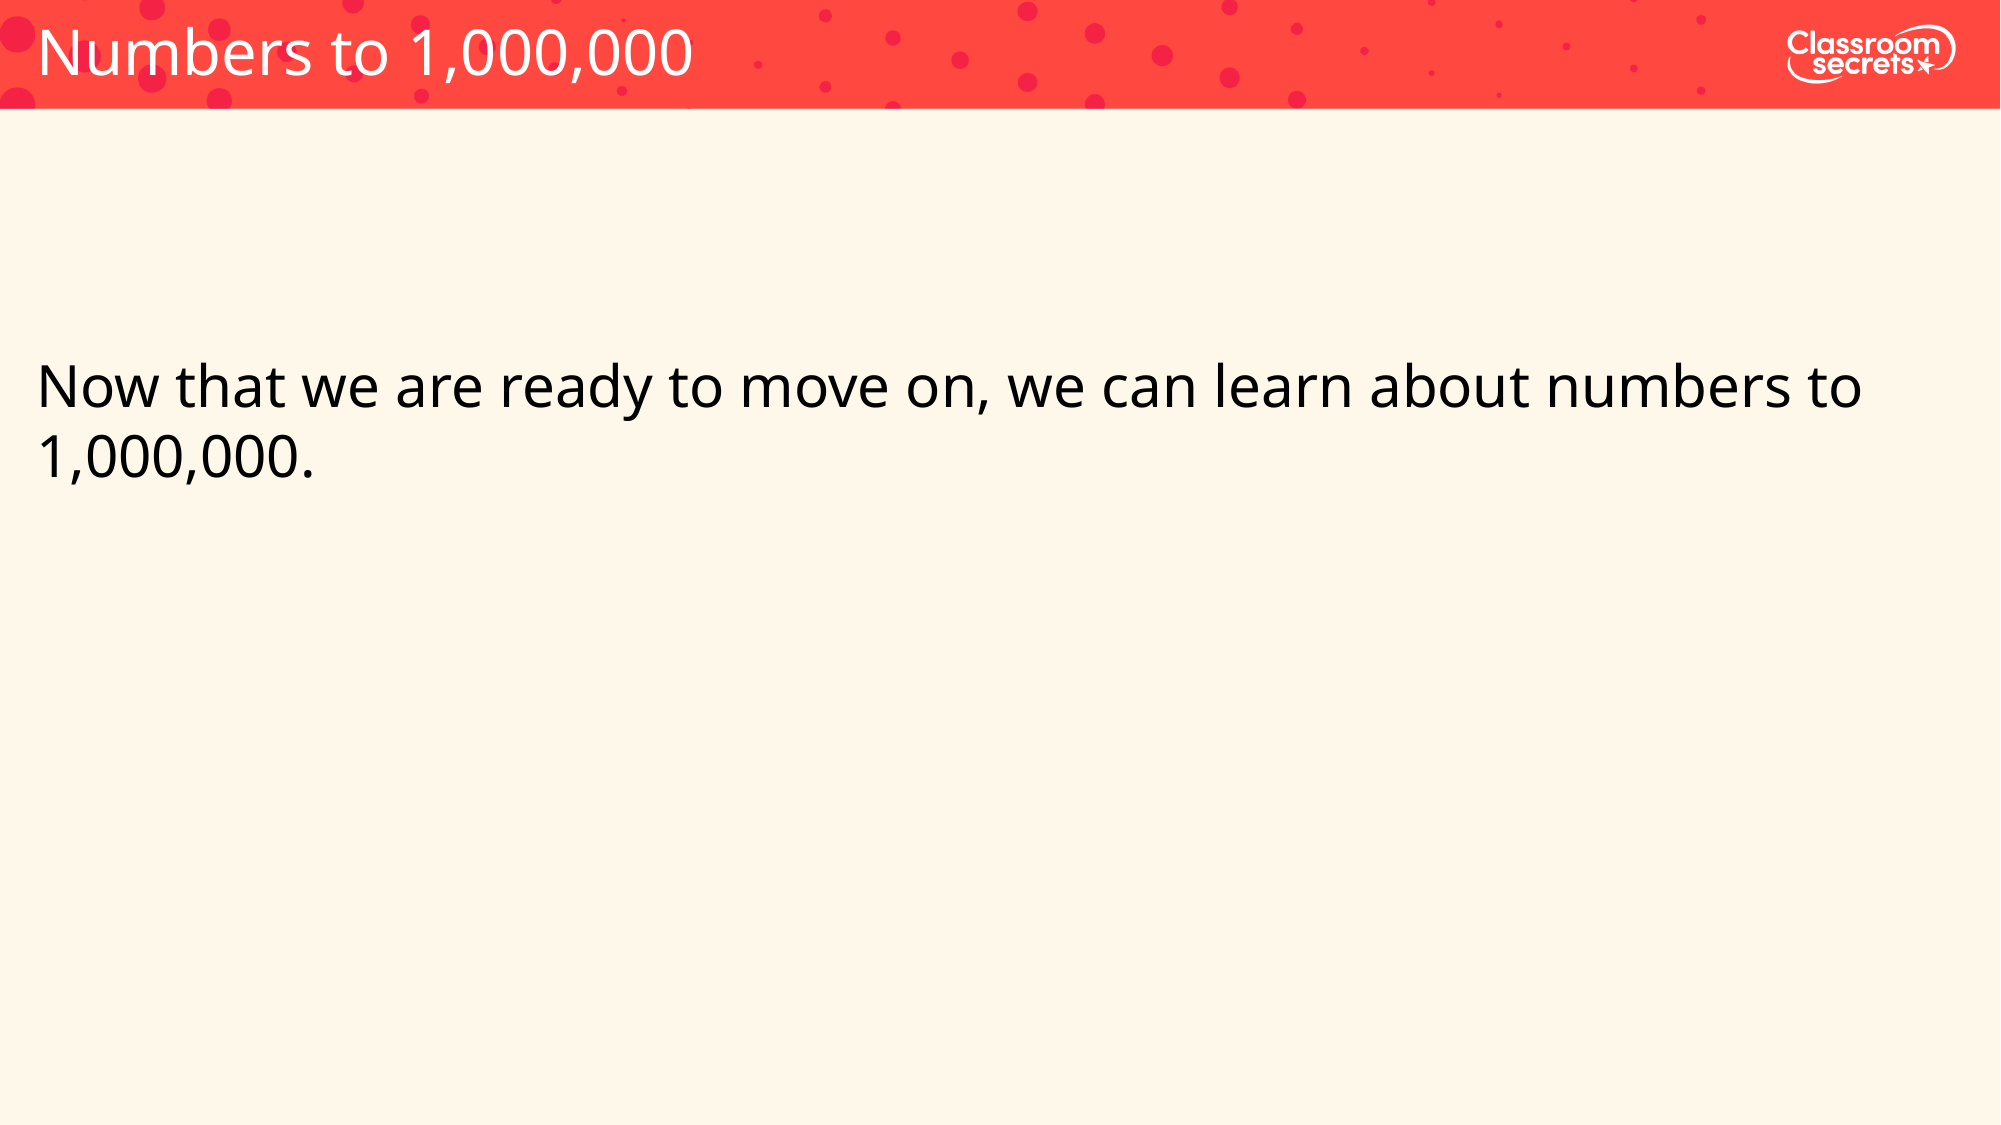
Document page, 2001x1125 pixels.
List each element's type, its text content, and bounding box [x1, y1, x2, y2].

text_box Now that we are ready to move on, we can learn about numbers to 1,000,000. [21, 342, 1919, 403]
text_box Numbers to 1,000,000 [21, 12, 1328, 97]
picture [0, 0, 2001, 1125]
